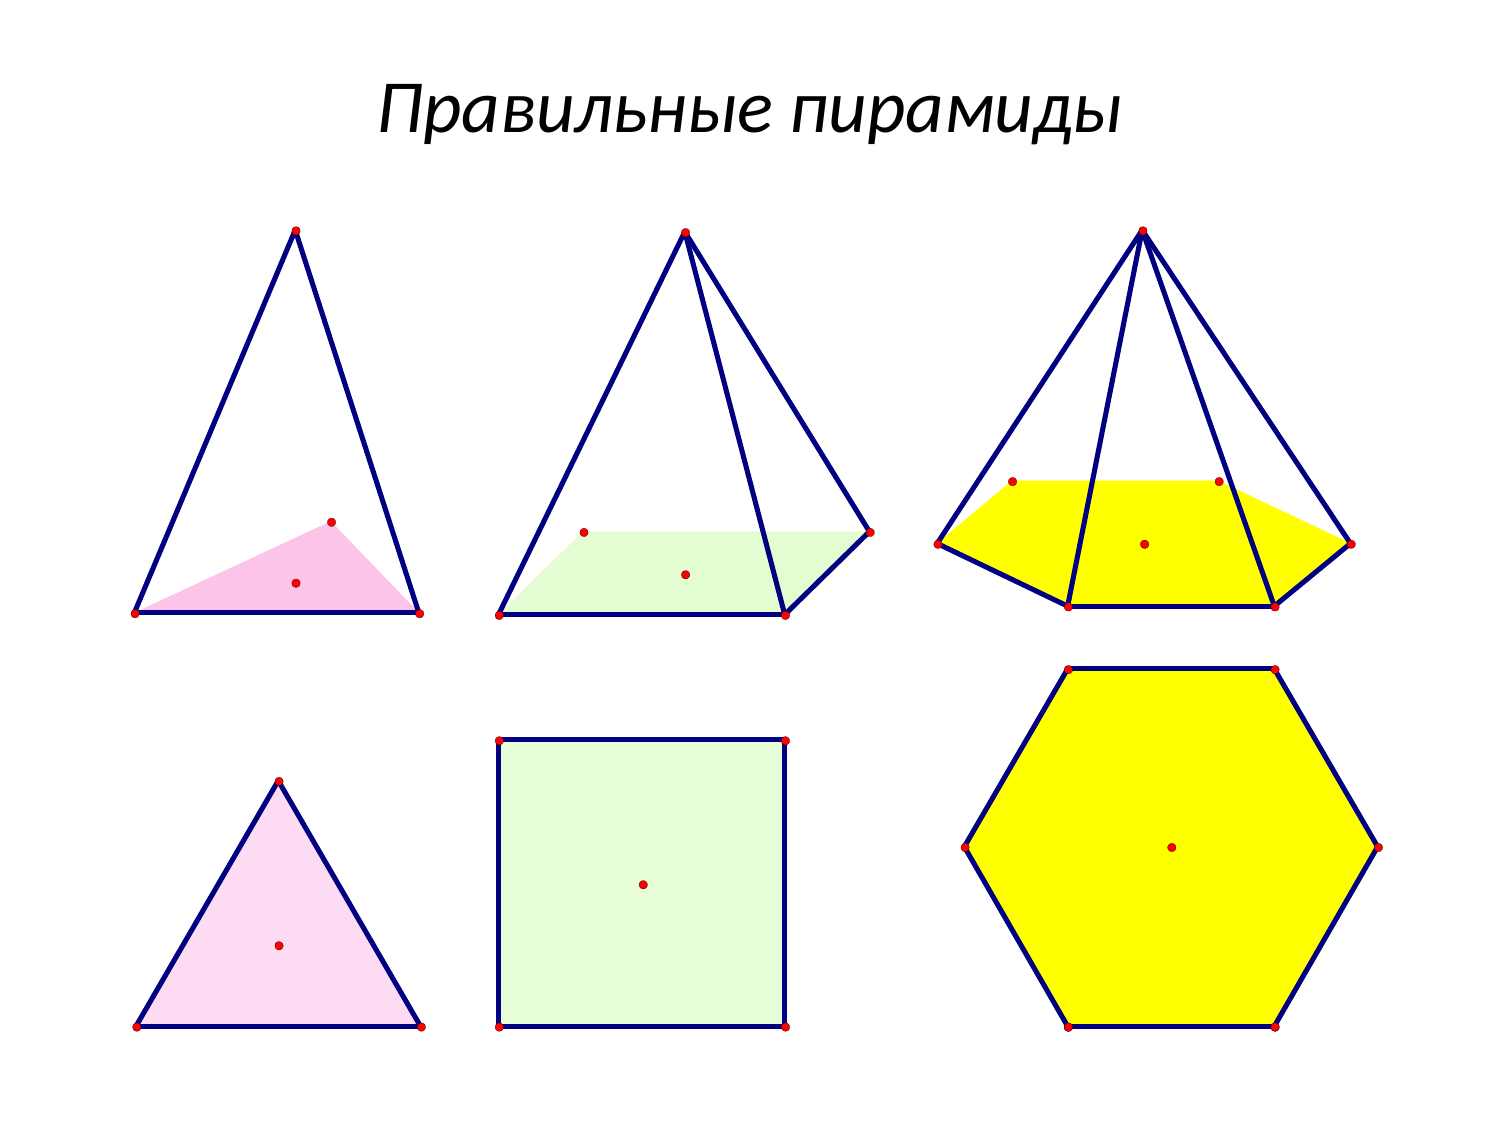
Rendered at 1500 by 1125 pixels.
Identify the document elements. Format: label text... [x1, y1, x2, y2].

title Правильные пирамиды [74, 44, 1426, 162]
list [111, 207, 1402, 1051]
